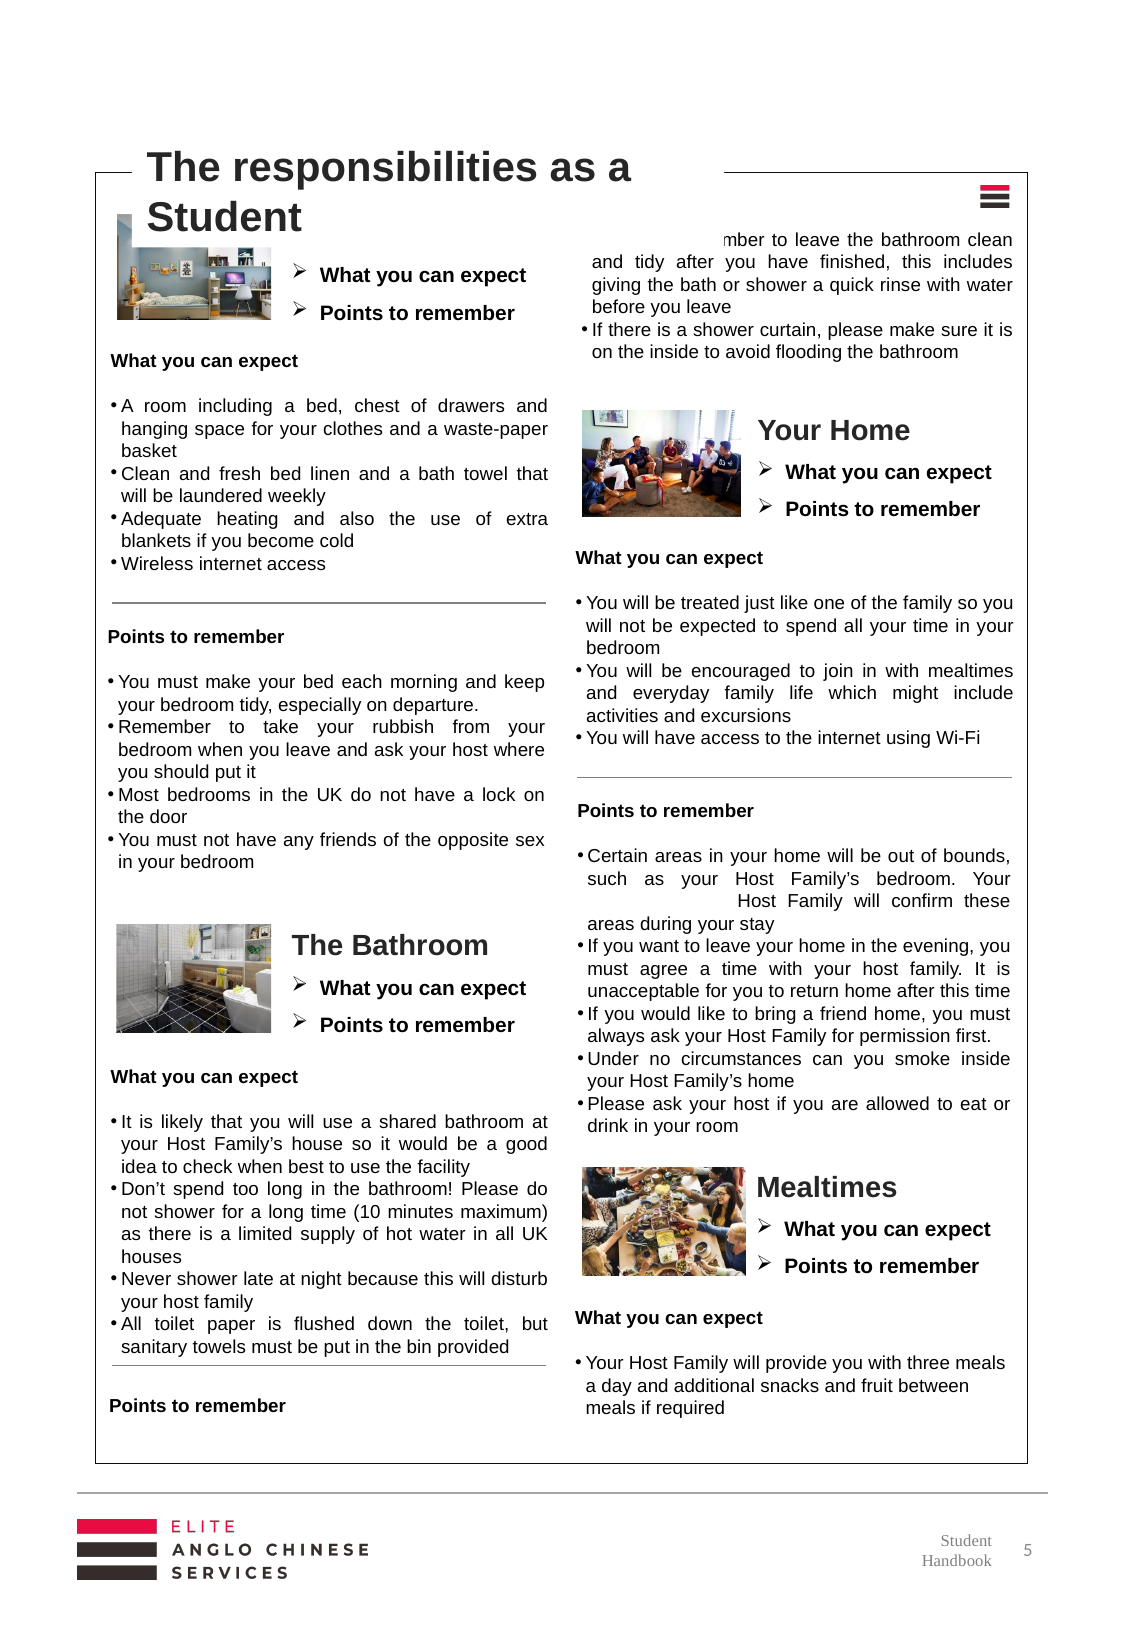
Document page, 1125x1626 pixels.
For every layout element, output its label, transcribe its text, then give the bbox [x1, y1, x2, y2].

text_box The Bedroom What you can expect Points to remember [276, 248, 561, 332]
text_box Mealtimes What you can expect Points to remember [741, 1160, 1026, 1311]
text_box Your Home What you can expect Points to remember [742, 403, 1027, 529]
text_box What you can expect It is likely that you will use a shared bathroom at your Host Family’s house so it would be a good idea to check when best to use the facility Don’t spend too long in the bathroom! Please do not shower for a long time (10 minutes maximum) as there is a limited supply of hot water in all UK houses Never shower late at night because this will disturb your host family All toilet paper is flushed down the toilet, but sanitary towels must be put in the bin provided [95, 1056, 563, 1365]
text_box What you can expect Your Host Family will provide you with three meals a day and additional snacks and fruit between meals if required [560, 1298, 1027, 1426]
text_box You must remember to leave the bathroom clean and tidy after you have finished, this includes giving the bath or shower a quick rinse with water before you leave If there is a shower curtain, please make sure it is on the inside to avoid flooding the bathroom [566, 219, 1028, 393]
text_box [95, 756, 1028, 1465]
text_box The Bathroom What you can expect Points to remember [276, 919, 561, 1044]
picture [117, 214, 272, 320]
text_box [95, 582, 560, 617]
picture [582, 1167, 746, 1276]
text_box The responsibilities as a Student [131, 132, 725, 248]
text_box Points to remember [94, 1386, 561, 1447]
text_box What you can expect A room including a bed, chest of drawers and hanging space for your clothes and a waste-paper basket Clean and fresh bed linen and a bath towel that will be laundered weekly Adequate heating and also the use of extra blankets if you become cold Wireless internet access [95, 341, 563, 582]
picture [116, 924, 272, 1034]
picture [77, 1519, 368, 1580]
text_box What you can expect You will be treated just like one of the family so you will not be expected to spend all your time in your bedroom You will be encouraged to join in with mealtimes and everyday family life which might include activities and excursions You will have access to the internet using Wi-Fi [560, 538, 1029, 756]
slide_number 5 [1007, 1506, 1048, 1593]
text_box Points to remember Certain areas in your home will be out of bounds, such as your Host Family’s bedroom. Your Host Family will confirm these areas during your stay If you want to leave your home in the evening, you must agree a time with your host family. It is unacceptable for you to return home after this time If you would like to bring a friend home, you must always ask your Host Family for permission first. Under no circumstances can you smoke inside your Host Family’s home Please ask your host if you are allowed to eat or drink in your room [562, 791, 1026, 1144]
footer Student Handbook [878, 1506, 1007, 1593]
text_box [95, 172, 1028, 538]
picture [582, 410, 741, 517]
picture [980, 185, 1013, 212]
text_box Points to remember You must make your bed each morning and keep your bedroom tidy, especially on departure. Remember to take your rubbish from your bedroom when you leave and ask your host where you should put it Most bedrooms in the UK do not have a lock on the door You must not have any friends of the opposite sex in your bedroom [92, 617, 560, 880]
